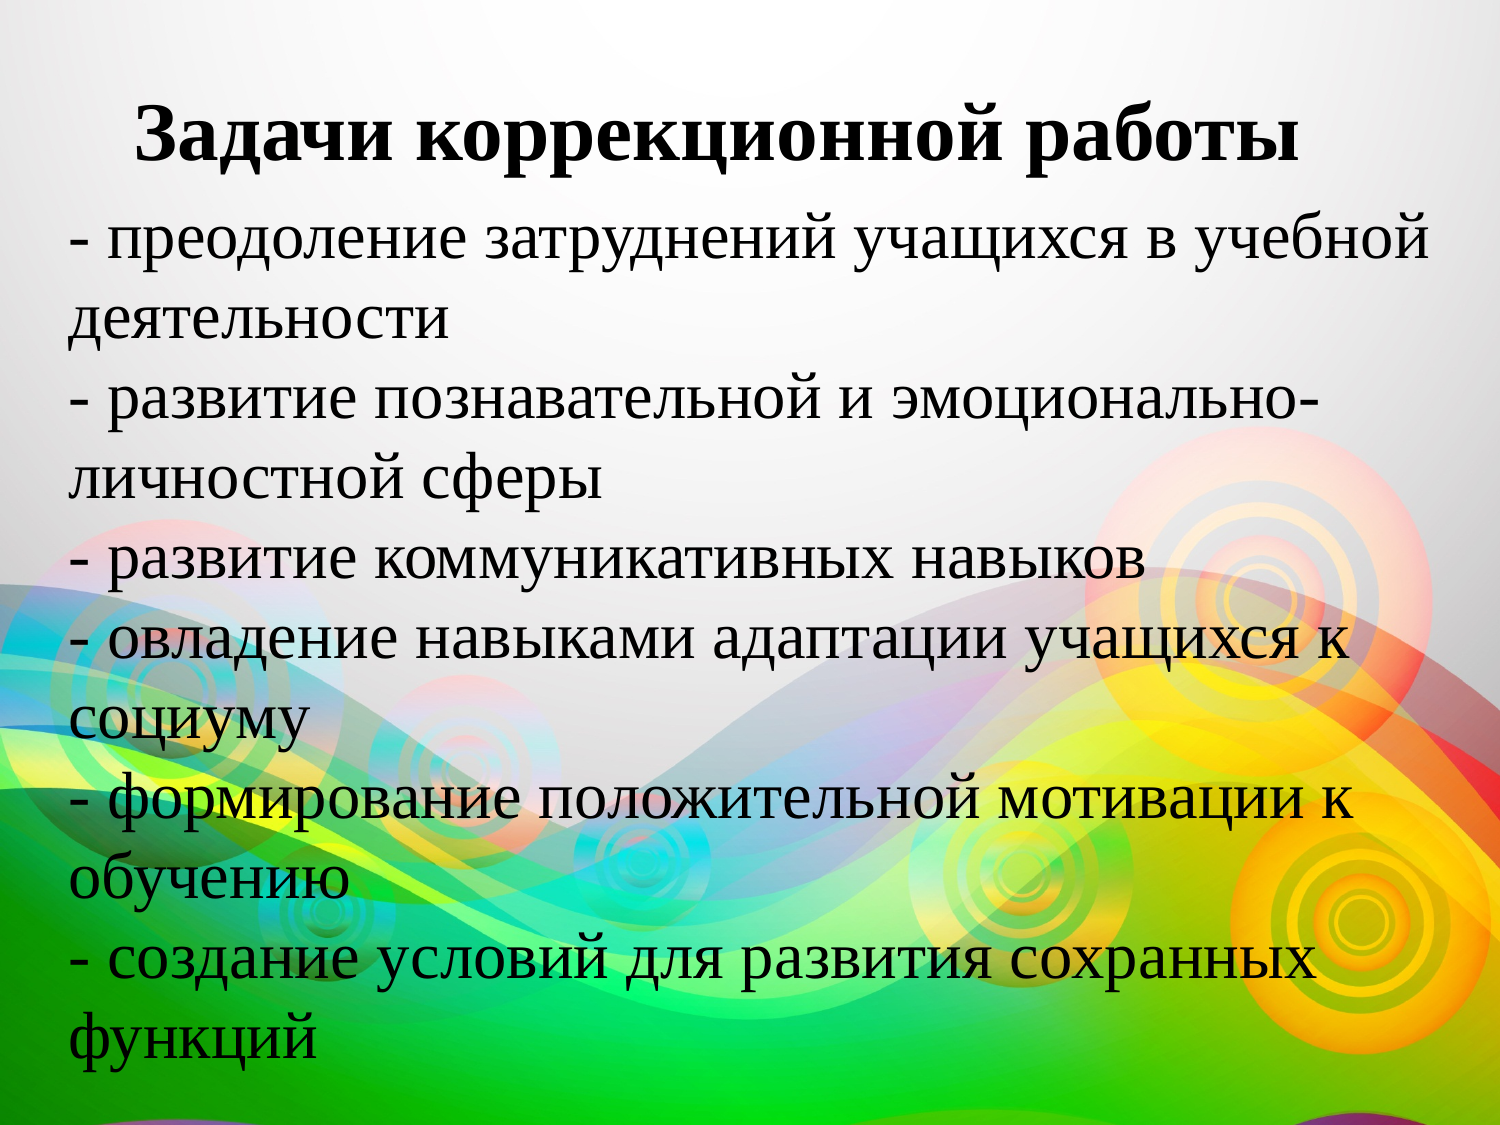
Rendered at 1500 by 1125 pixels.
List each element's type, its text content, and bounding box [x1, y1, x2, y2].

picture [0, 0, 1500, 1125]
title - преодоление затруднений учащихся в учебной деятельности - развитие познавательной и эмоционально-личностной сферы - развитие коммуникативных навыков - овладение навыками адаптации учащихся к социуму - формирование положительной мотивации к обучению - создание условий для развития сохранных функций [53, 184, 1500, 852]
list Задачи коррекционной работы [118, 19, 1394, 185]
